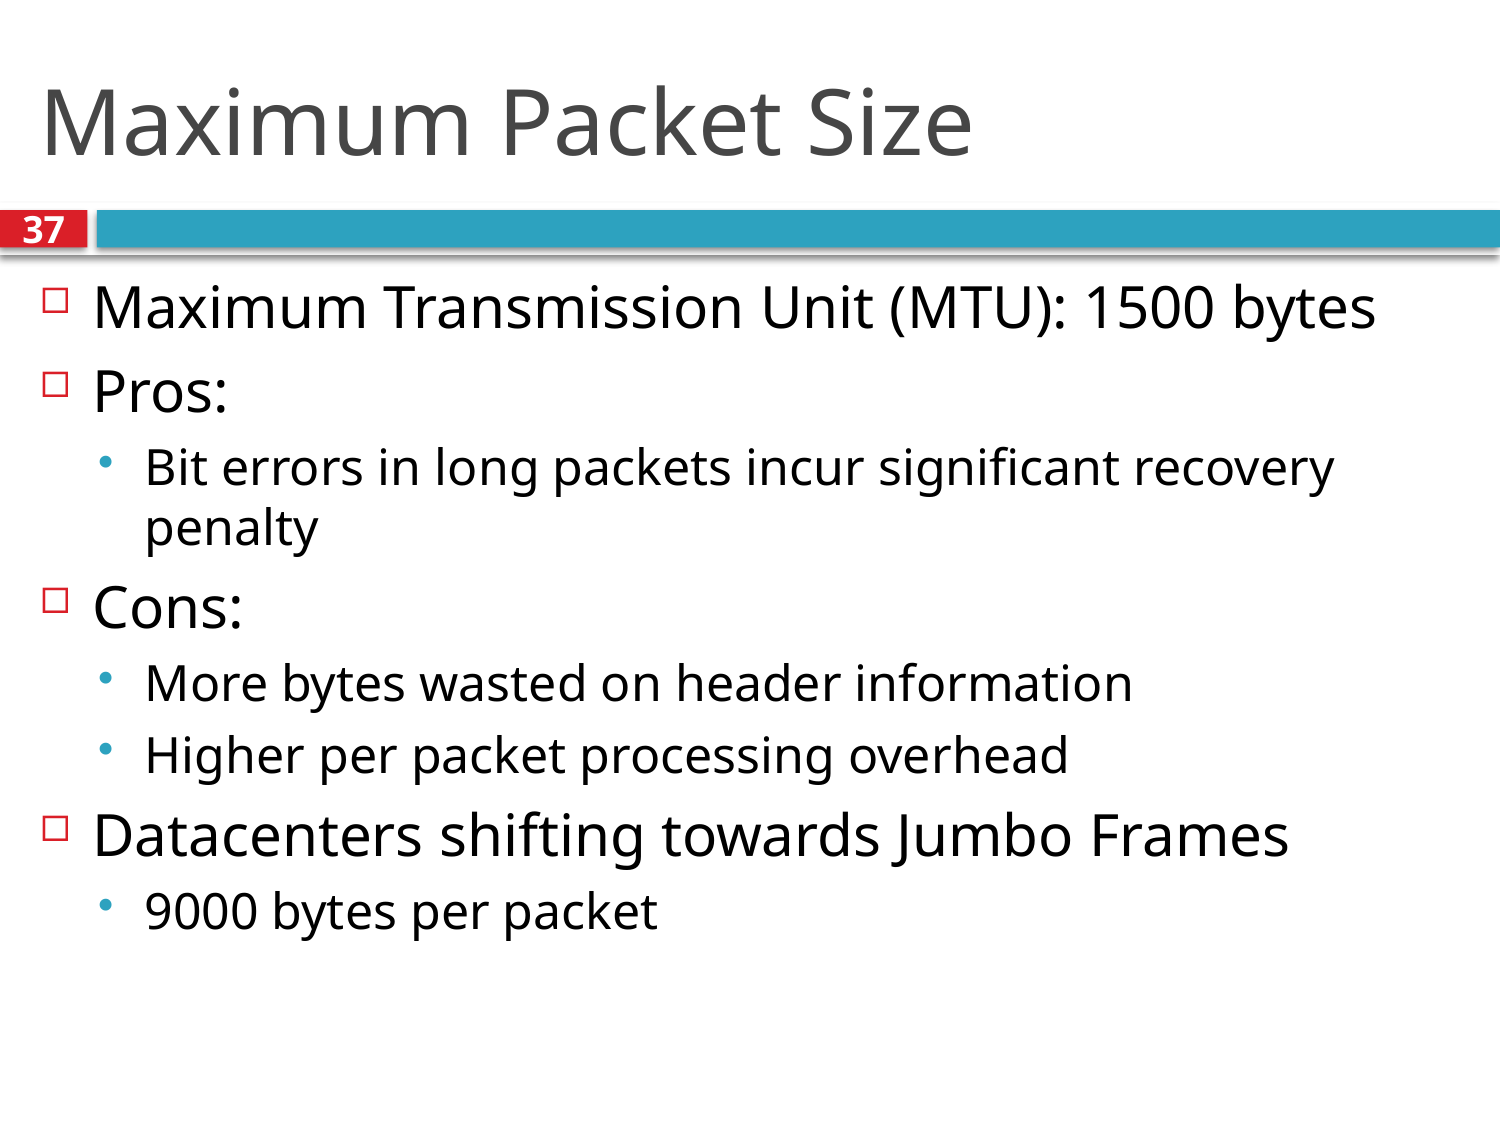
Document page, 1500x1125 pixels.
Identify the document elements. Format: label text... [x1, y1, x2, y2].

slide_number 37 [0, 206, 88, 257]
title Maximum Packet Size [24, 37, 1475, 200]
list Maximum Transmission Unit (MTU): 1500 bytes Pros: Bit errors in long packets incur significant recovery penalty Cons: More bytes wasted on header information Higher per packet processing overhead Datacenters shifting towards Jumbo Frames 9000 bytes per packet [24, 262, 1475, 1100]
